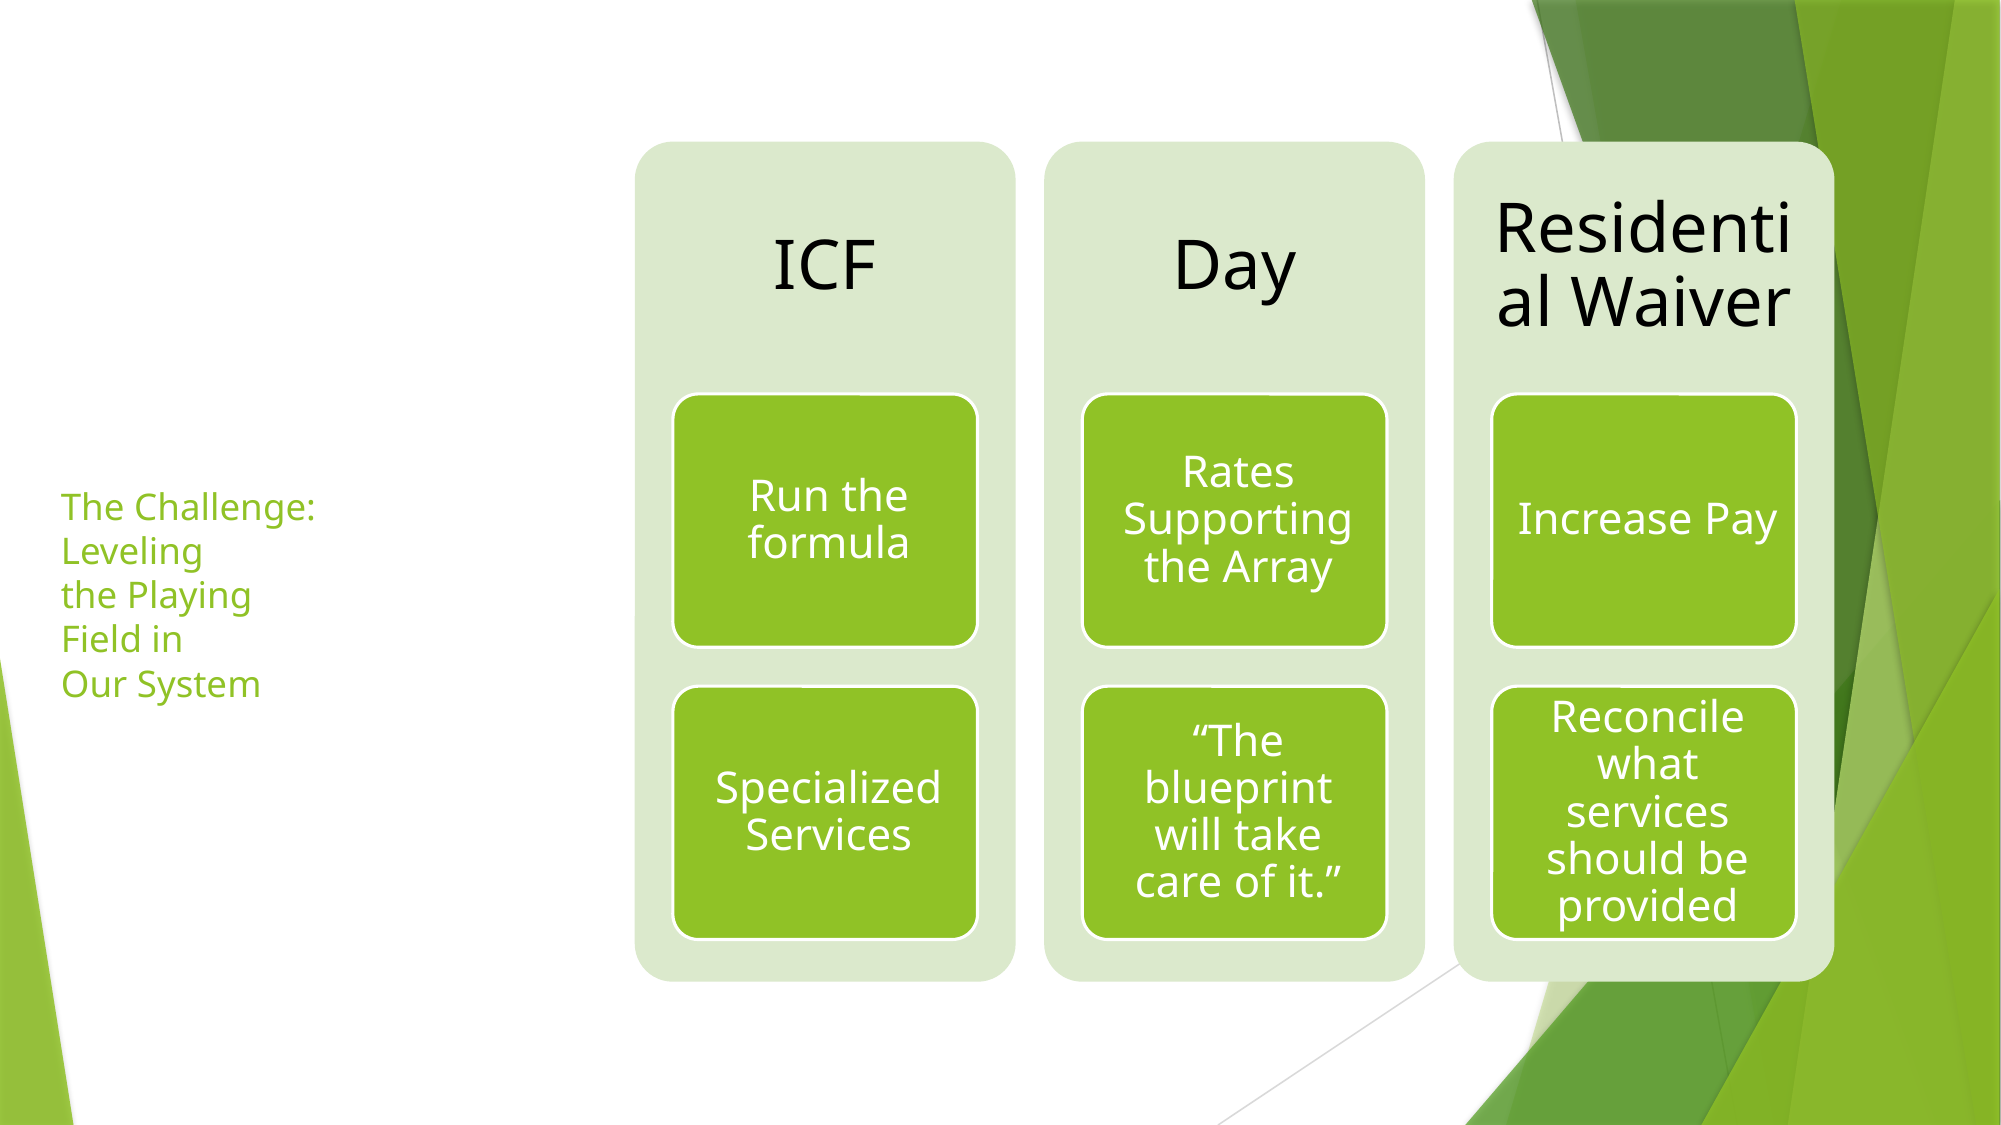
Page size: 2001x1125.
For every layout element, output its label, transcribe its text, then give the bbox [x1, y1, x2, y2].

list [634, 141, 1836, 983]
title The Challenge: Leveling the Playing Field in Our System [45, 476, 629, 715]
